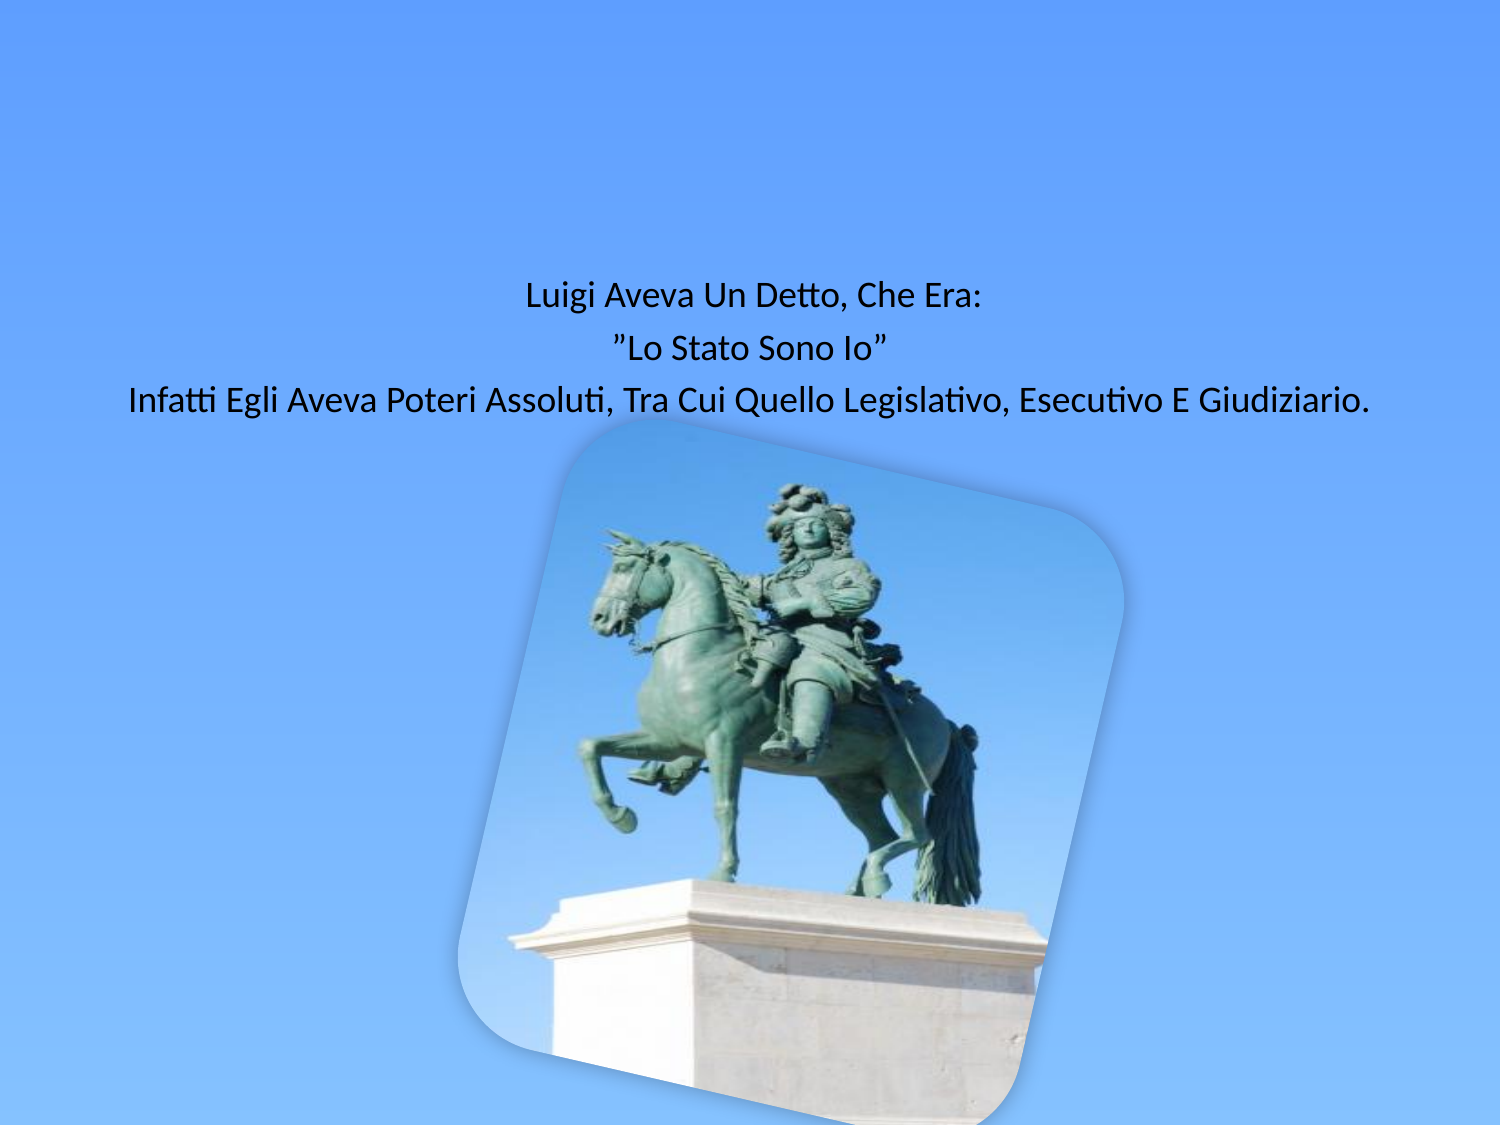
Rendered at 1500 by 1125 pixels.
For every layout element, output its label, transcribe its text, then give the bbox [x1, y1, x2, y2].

list Luigi Aveva Un Detto, Che Era: ”Lo Stato Sono Io” Infatti Egli Aveva Poteri Assoluti, Tra Cui Quello Legislativo, Esecutivo E Giudiziario. [75, 262, 1425, 1005]
picture [457, 419, 1125, 1125]
